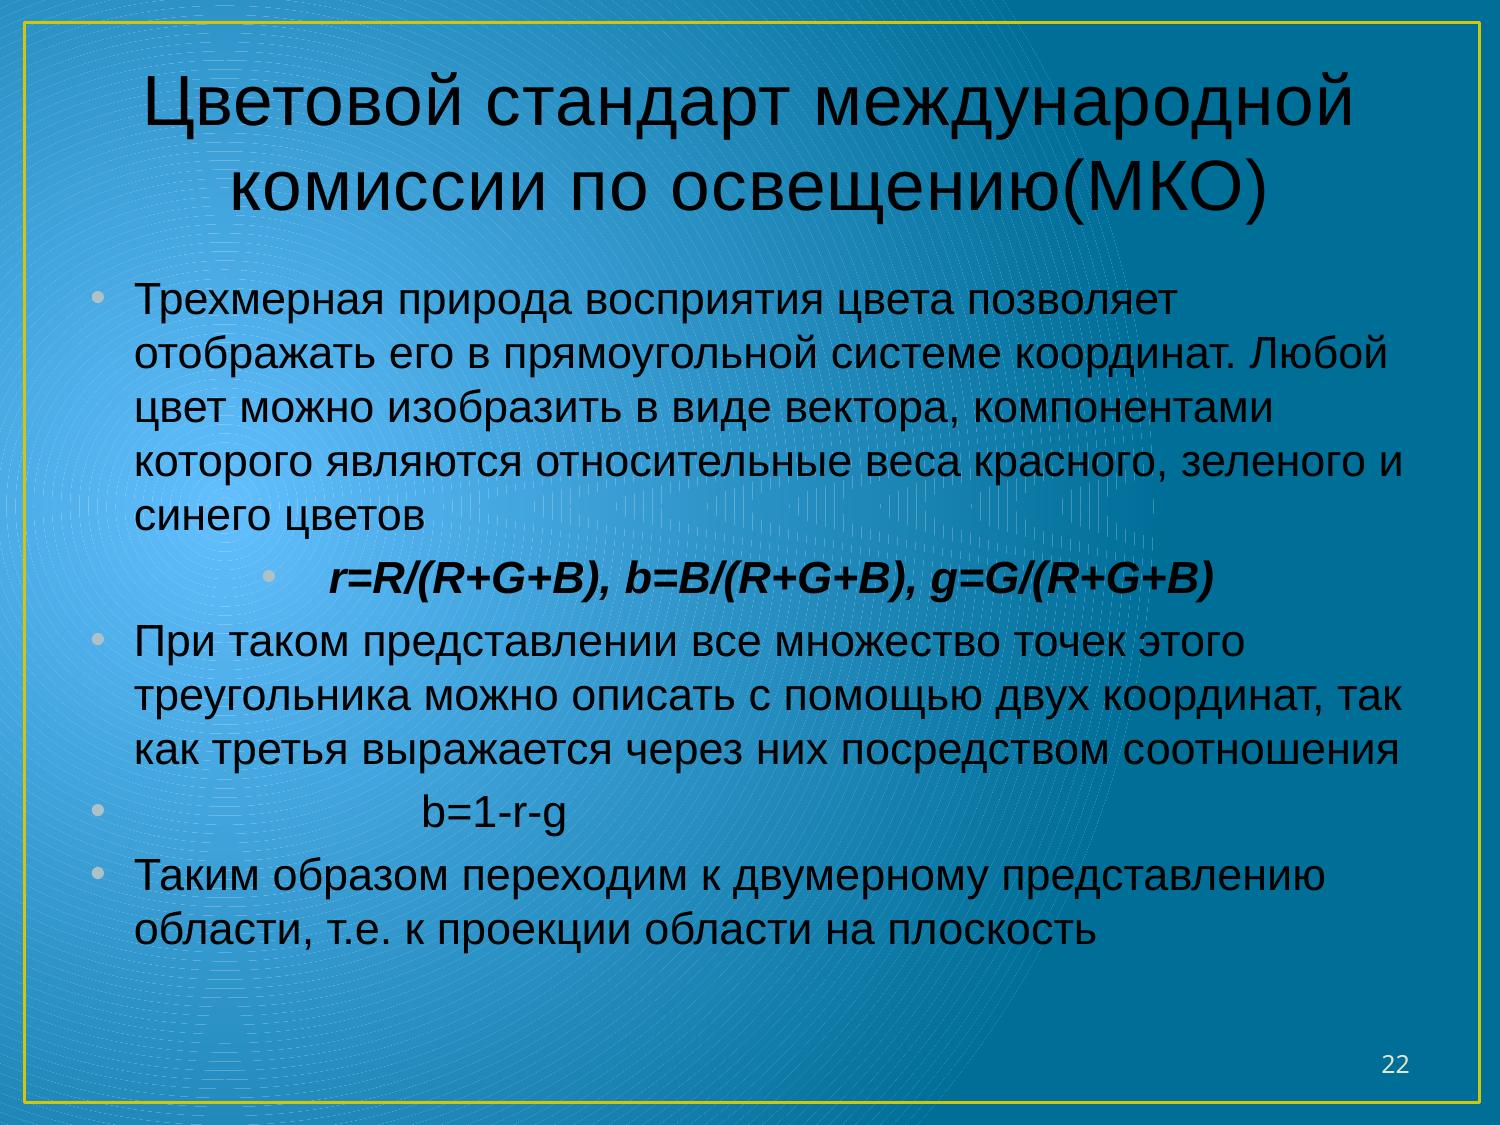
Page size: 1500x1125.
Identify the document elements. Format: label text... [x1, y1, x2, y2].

list Трехмерная природа восприятия цвета позволяет отображать его в прямоугольной системе координат. Любой цвет можно изобразить в виде вектора, компонентами которого являются относительные веса красного, зеленого и синего цветов r=R/(R+G+B), b=B/(R+G+B), g=G/(R+G+B) При таком представлении все множество точек этого треугольника можно описать с помощью двух координат, так как третья выражается через них посредством соотношения b=1-r-g Таким образом переходим к двумерному представлению области, т.е. к проекции области на плоскость [75, 262, 1425, 1005]
title Цветовой стандарт международной комиссии по освещению(МКО) [75, 45, 1425, 233]
slide_number 22 [1074, 1035, 1425, 1096]
